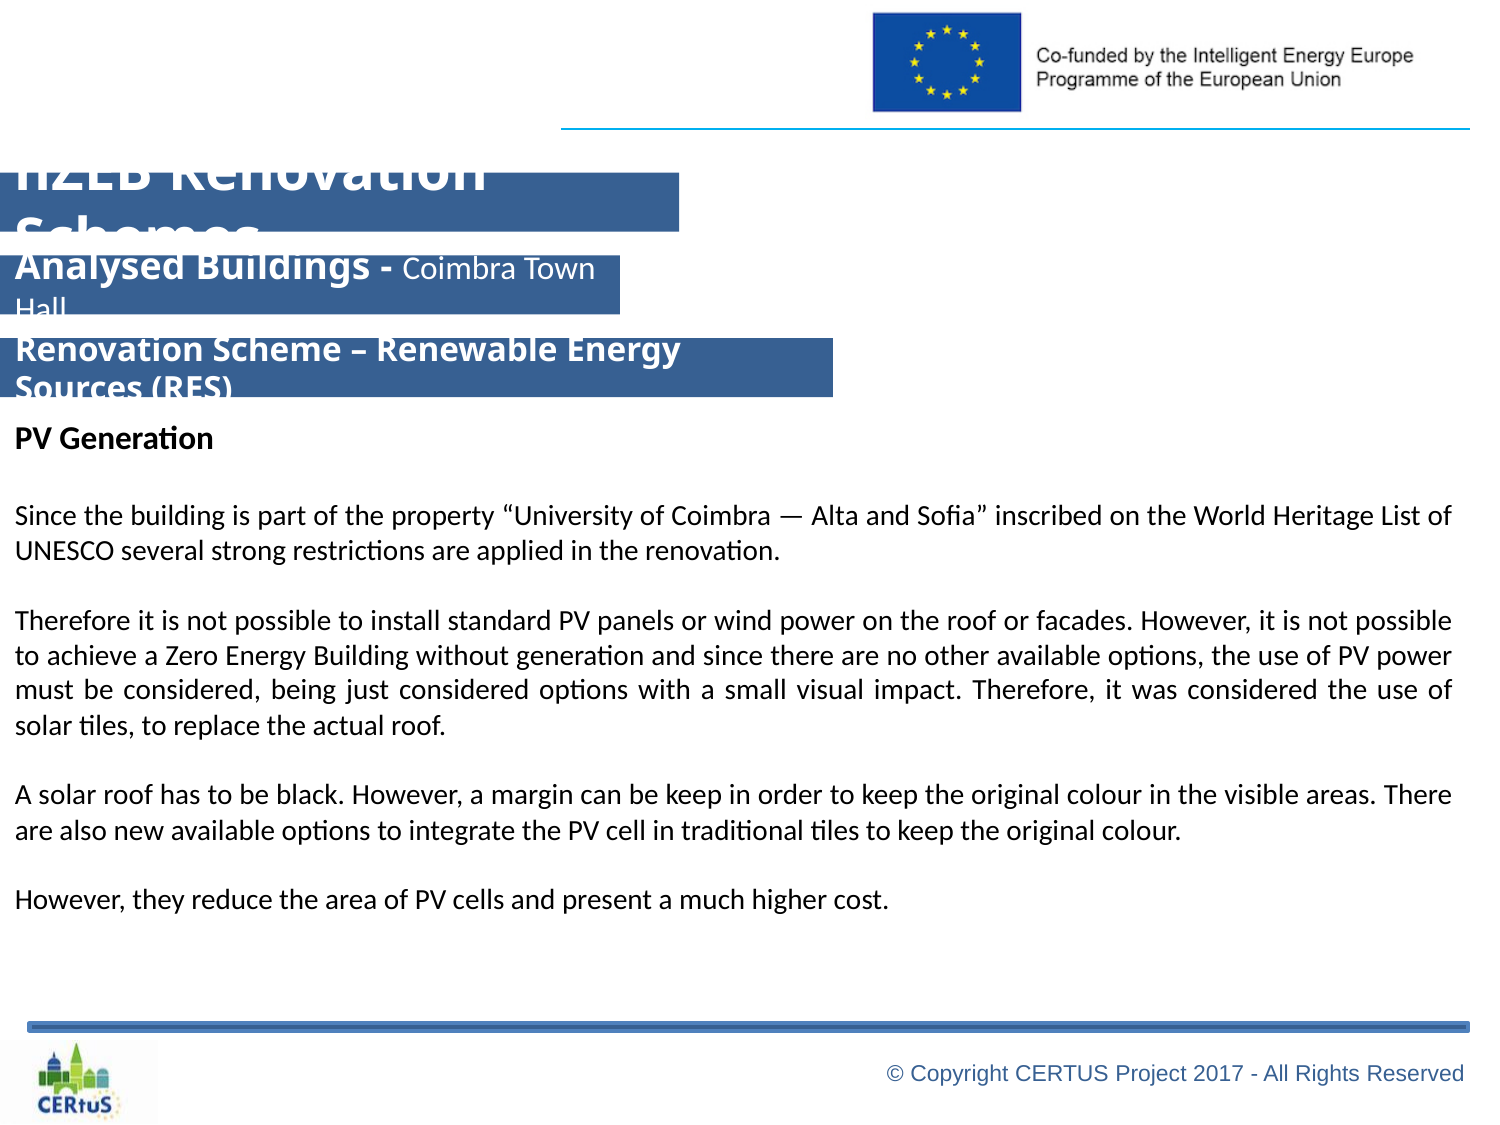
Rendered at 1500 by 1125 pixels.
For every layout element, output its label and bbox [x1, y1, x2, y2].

text_box [0, 408, 1469, 963]
picture [0, 1040, 159, 1124]
text_box [27, 1021, 1470, 1033]
text_box [0, 336, 835, 399]
text_box [844, 1051, 1480, 1094]
text_box [0, 253, 622, 316]
picture [865, 3, 1433, 122]
text_box [0, 171, 681, 234]
